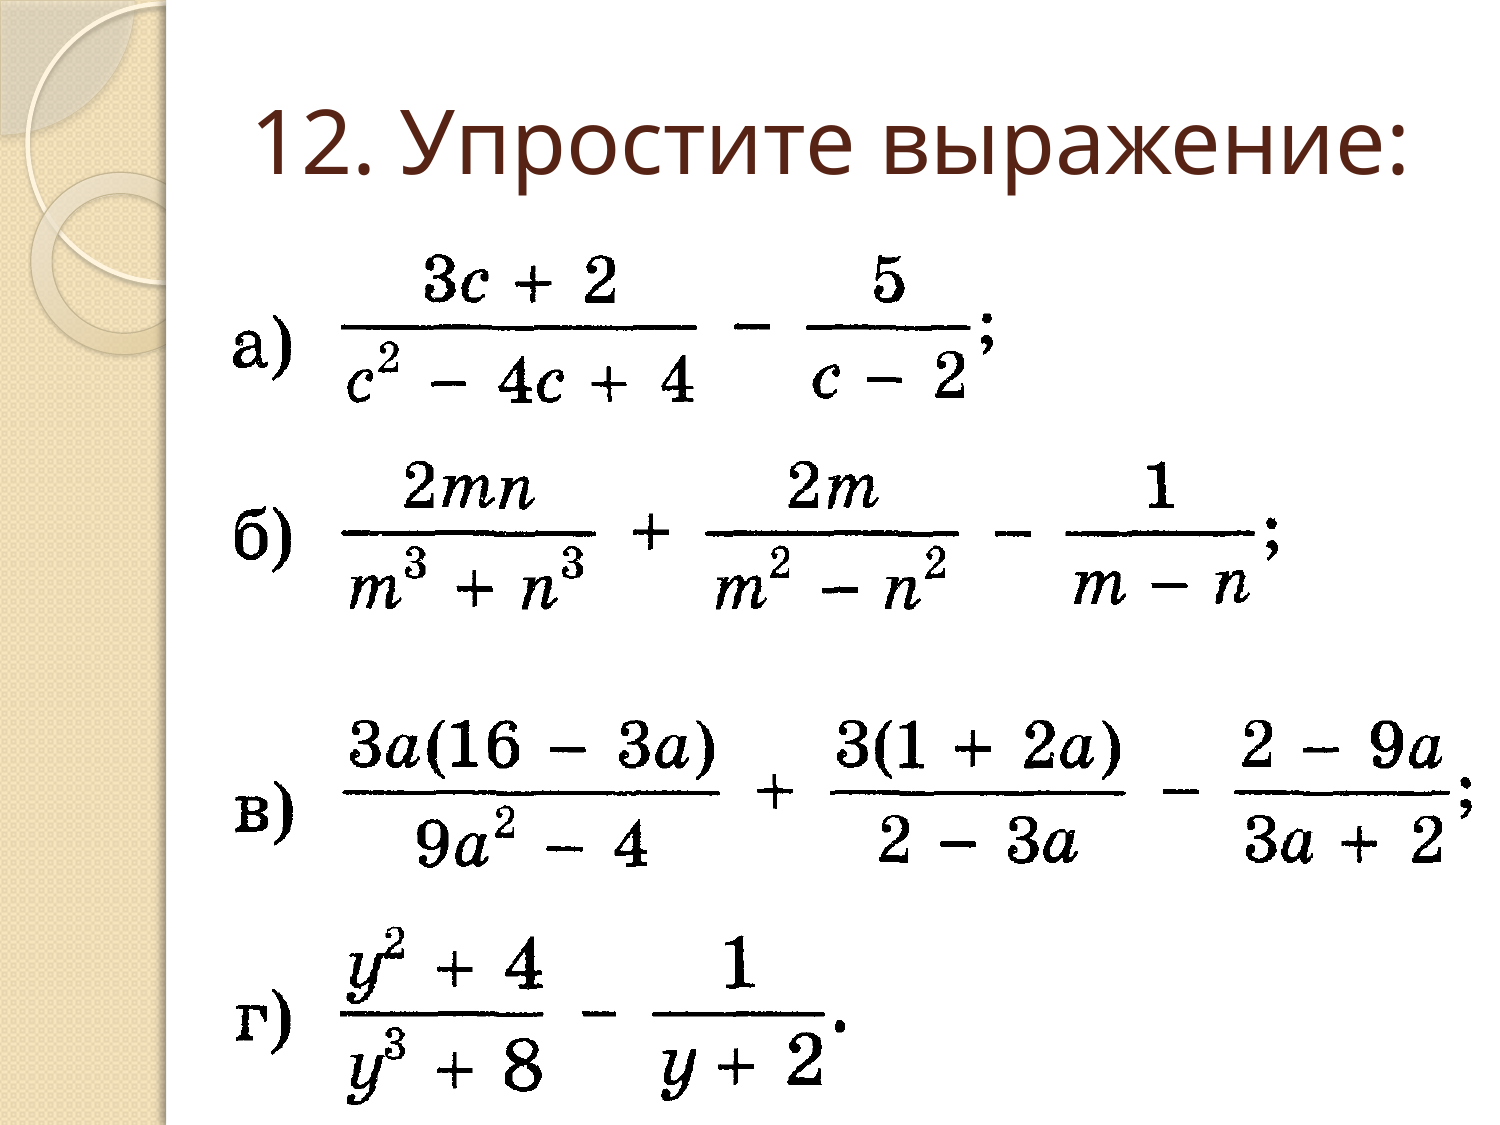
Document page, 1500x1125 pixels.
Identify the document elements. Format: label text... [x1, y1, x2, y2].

title 12. Упростите выражение: [235, 45, 1466, 231]
picture [188, 234, 1500, 1125]
